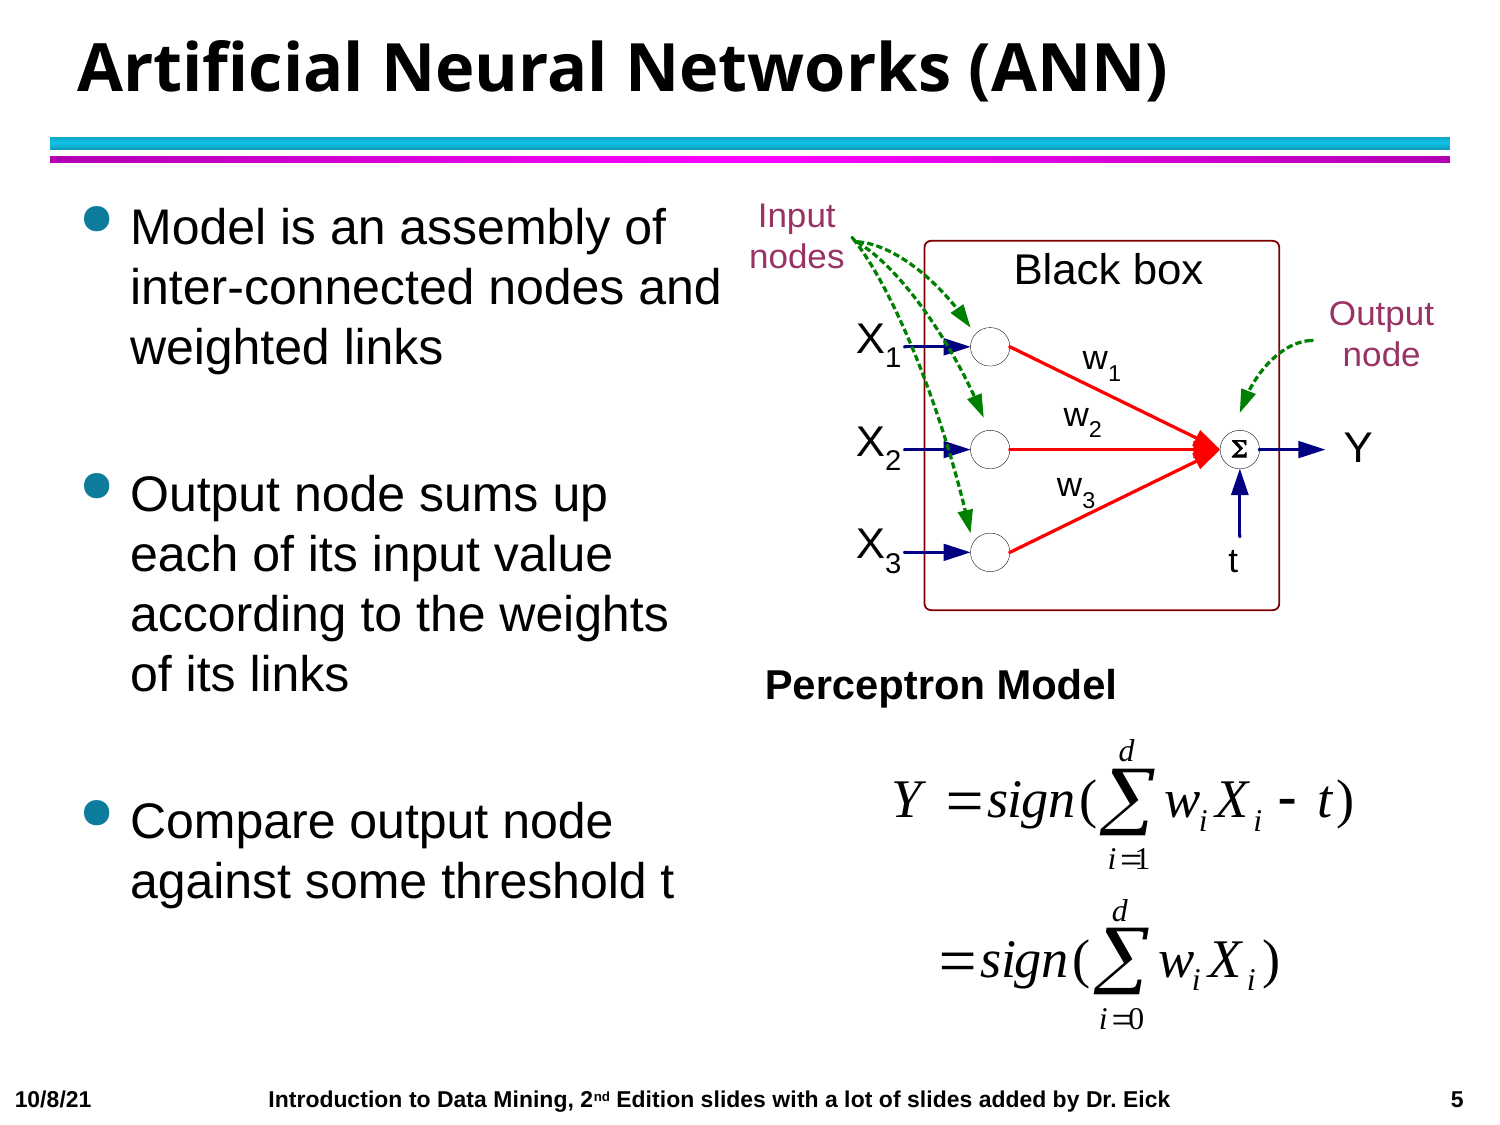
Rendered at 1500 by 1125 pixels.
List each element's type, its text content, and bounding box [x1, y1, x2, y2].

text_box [887, 724, 1364, 1043]
list Model is an assembly of inter-connected nodes and weighted links Output node sums up each of its input value according to the weights of its links Compare output node against some threshold t [67, 187, 738, 1038]
title Artificial Neural Networks (ANN) [62, 24, 1421, 113]
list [699, 162, 1488, 662]
text_box Perceptron Model [750, 670, 1175, 715]
